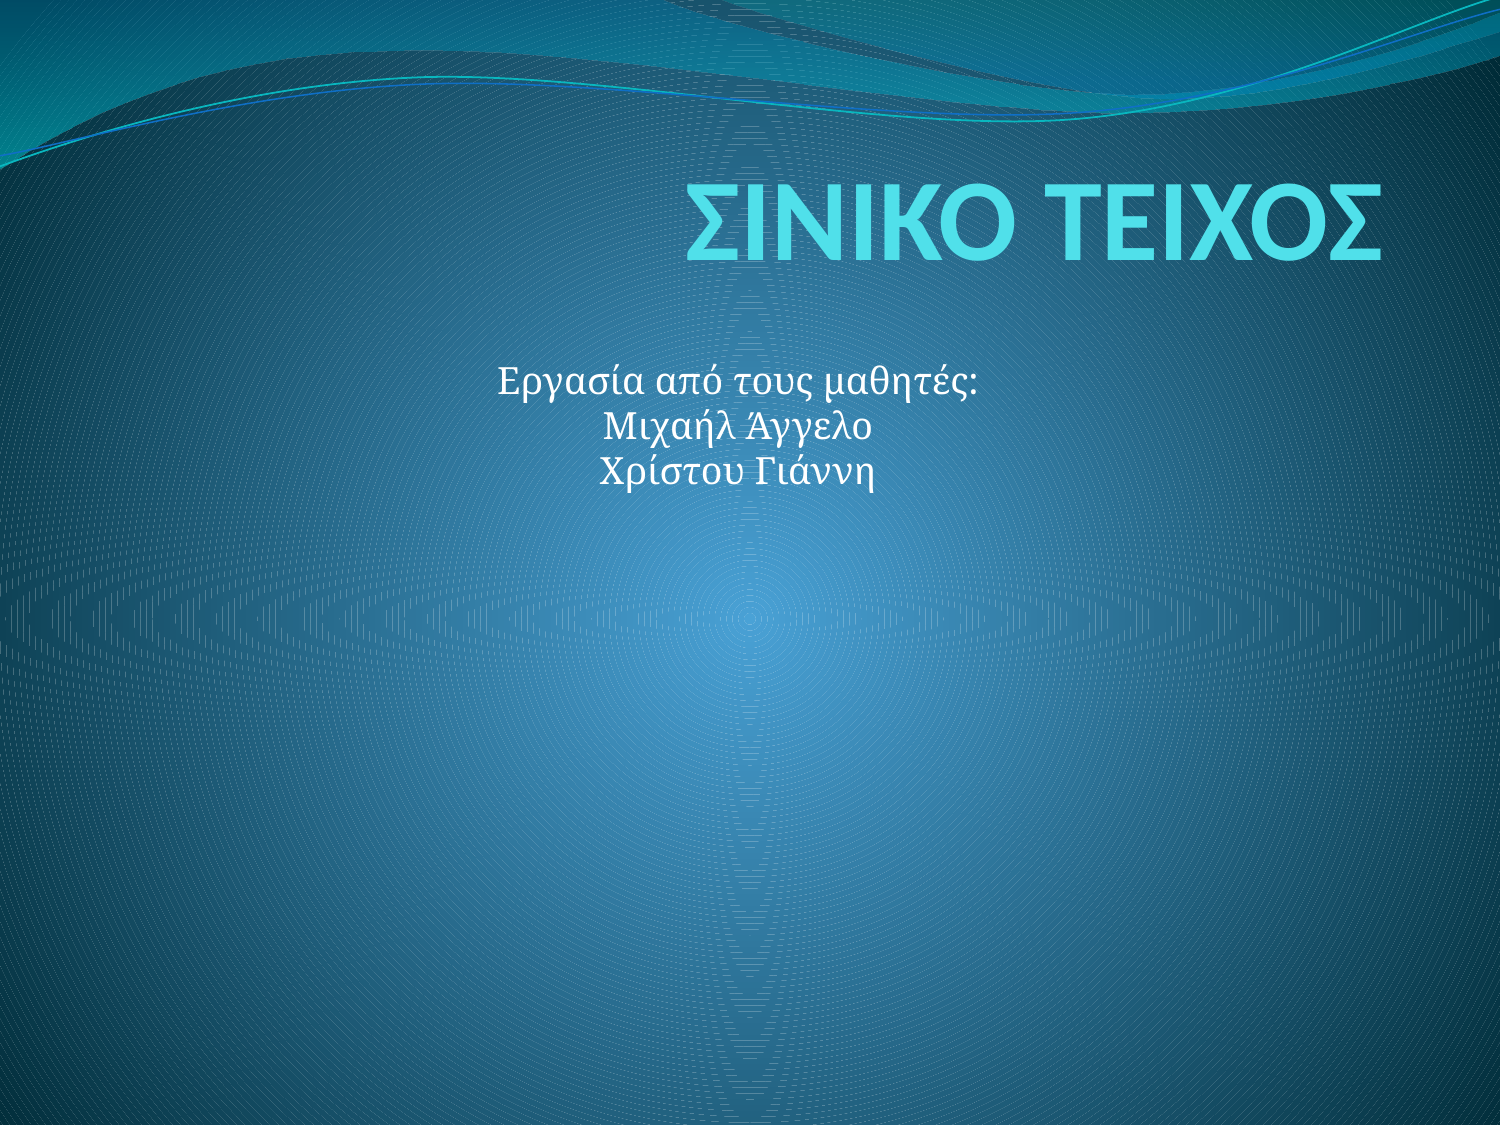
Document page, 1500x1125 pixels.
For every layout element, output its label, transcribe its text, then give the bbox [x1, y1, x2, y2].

text_box Εργασία από τους μαθητές: Μιχαήλ Άγγελο Χρίστου Γιάννη [194, 349, 1282, 500]
title ΣΙΝΙΚΟ ΤΕΙΧΟΣ [112, 42, 1388, 284]
